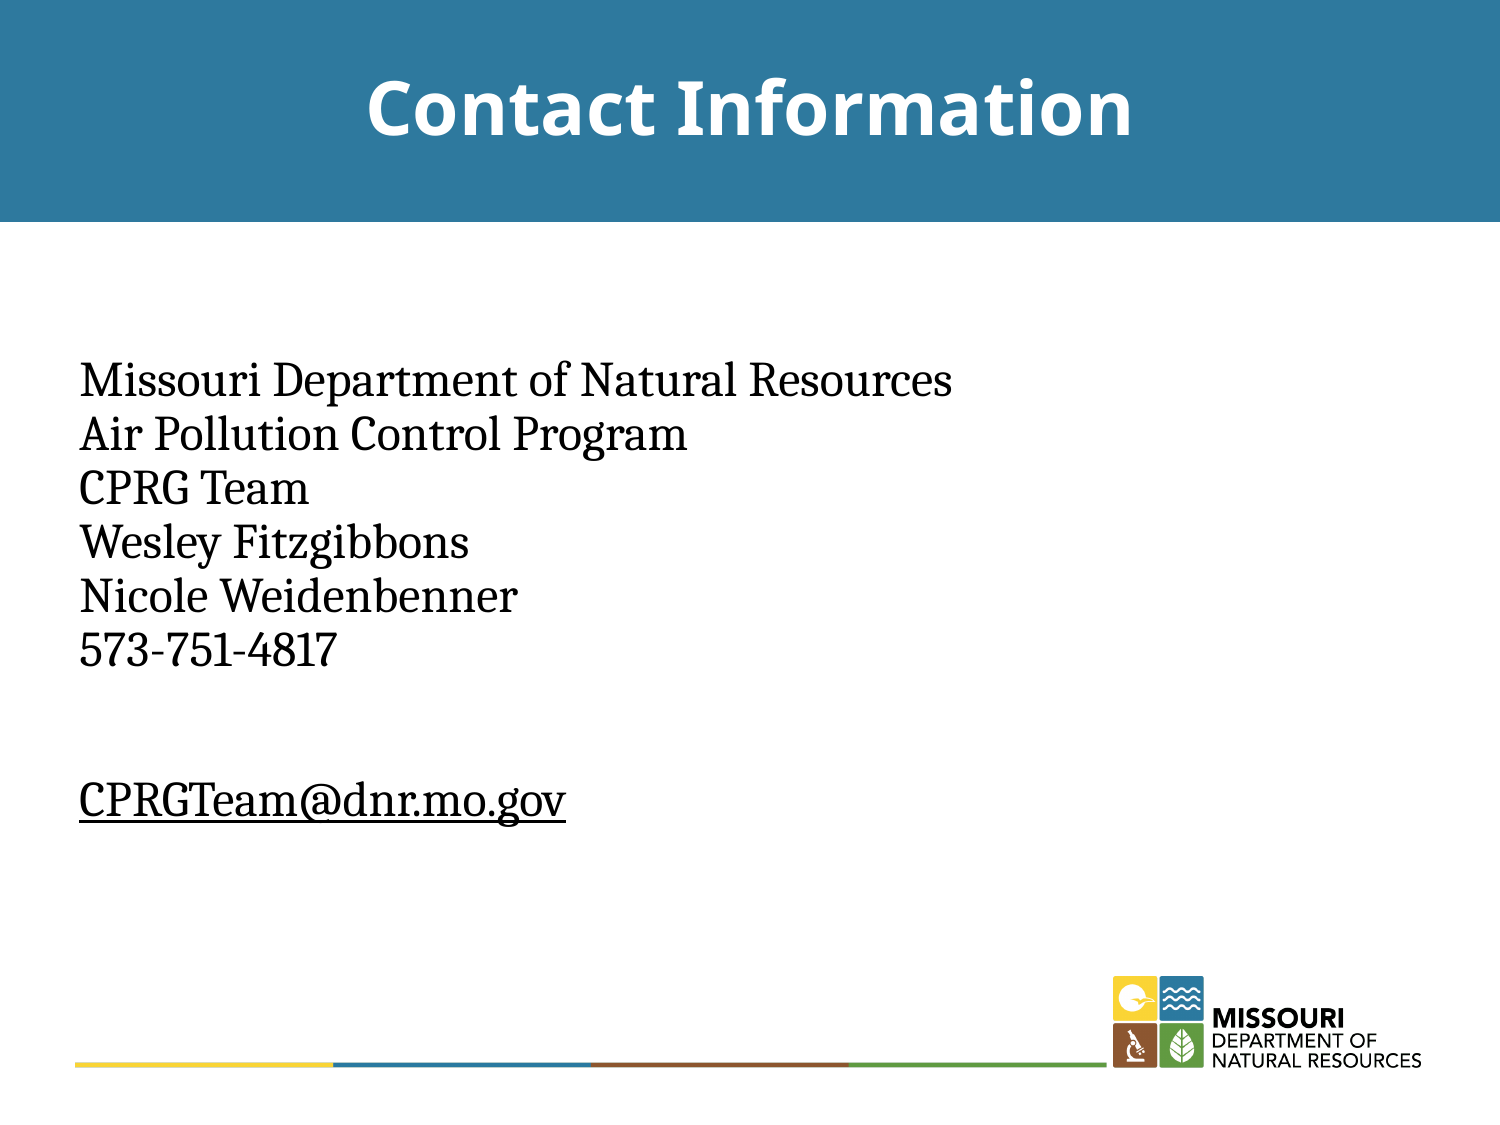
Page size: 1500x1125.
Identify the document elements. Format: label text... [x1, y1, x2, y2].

picture [1098, 976, 1421, 1068]
list Missouri Department of Natural Resources Air Pollution Control Program CPRG Team Wesley Fitzgibbons Nicole Weidenbenner 573-751-4817 CPRGTeam@dnr.mo.gov [64, 346, 1098, 1079]
title Contact Information [0, 0, 1500, 222]
